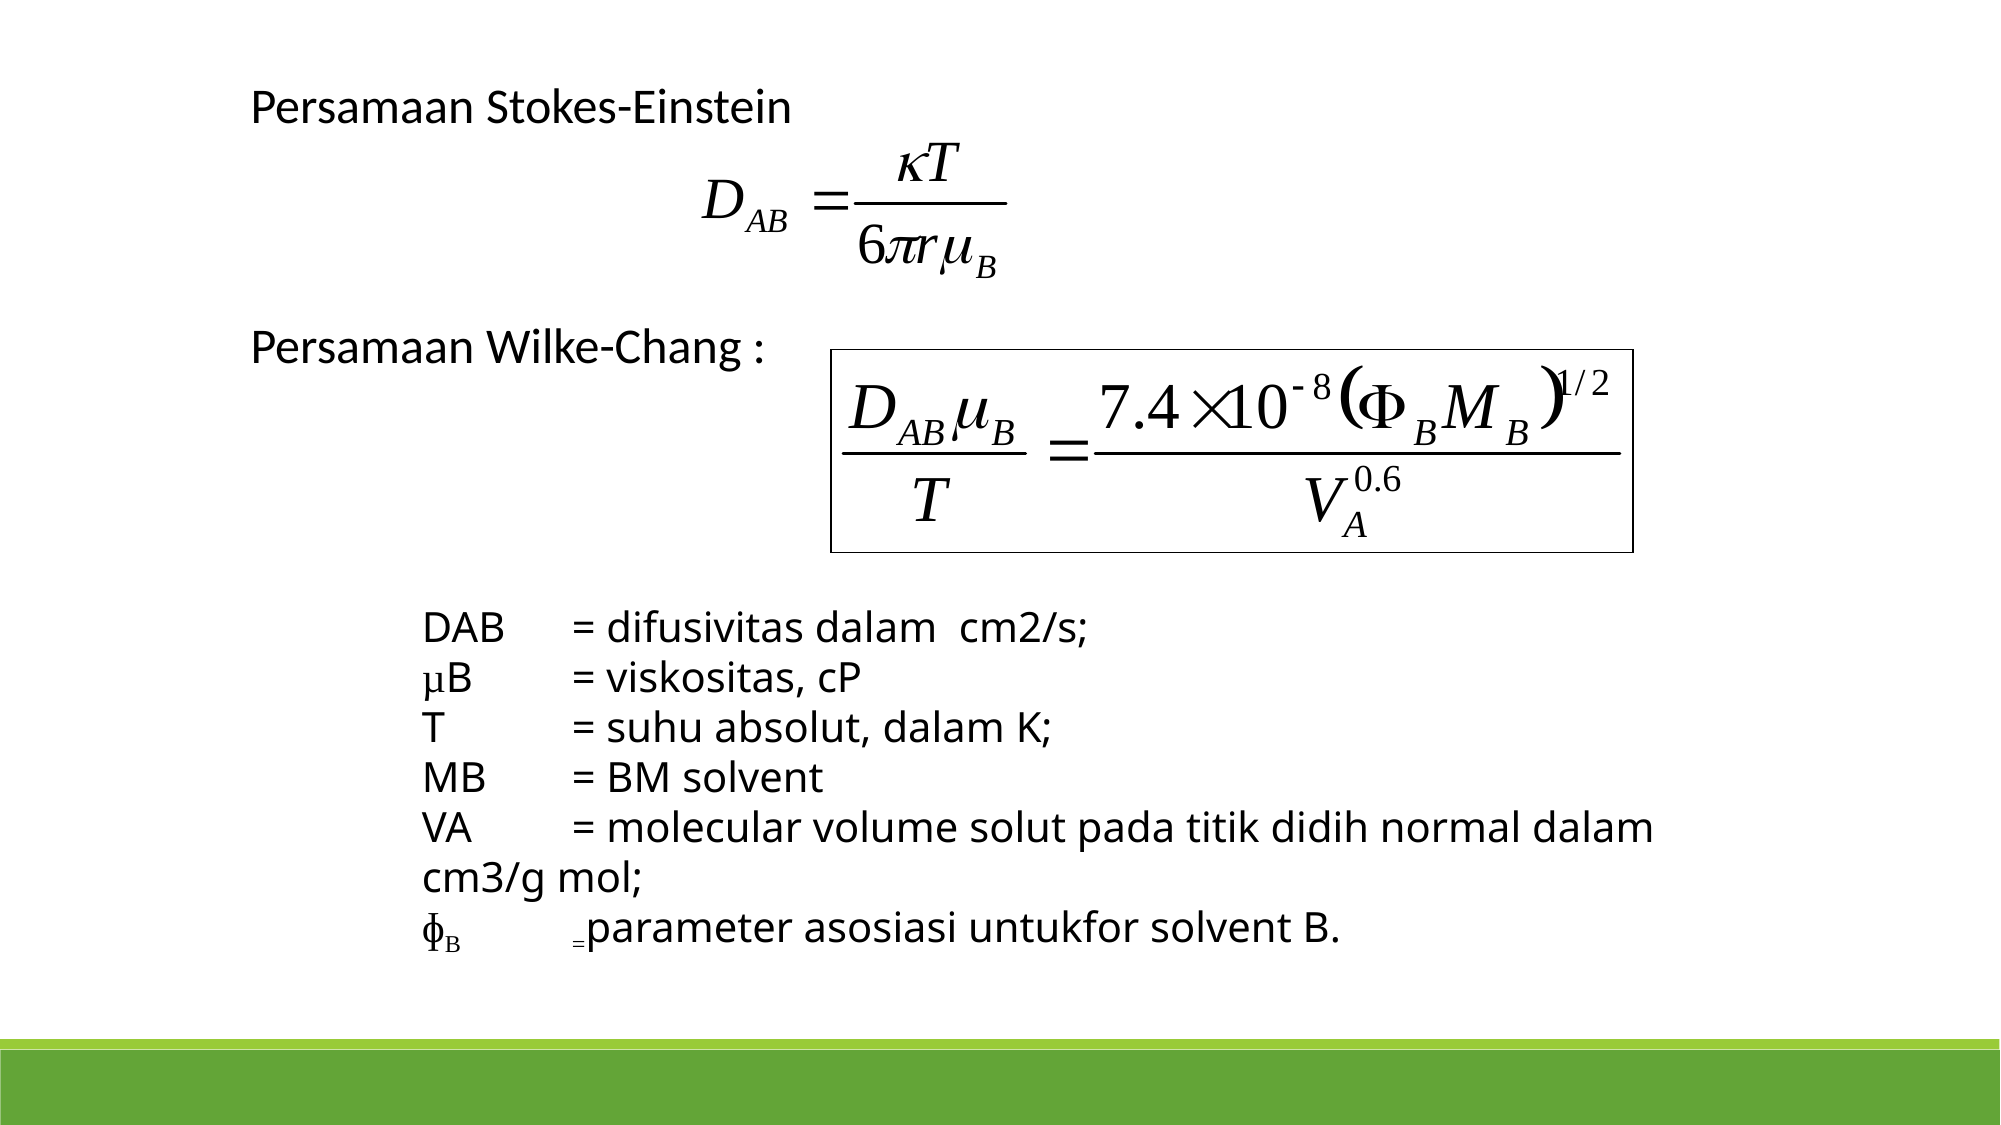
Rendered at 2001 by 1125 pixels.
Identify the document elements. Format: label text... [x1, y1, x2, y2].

text_box DAB = difusivitas dalam cm2/s; µB = viskositas, cP T = suhu absolut, dalam K; MB = BM solvent VA = molecular volume solut pada titik didih normal dalam cm3/g mol; ɸB =parameter asosiasi untukfor solvent B. [407, 592, 1749, 965]
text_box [831, 349, 1633, 553]
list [691, 125, 1019, 292]
text_box Persamaan Stokes-Einstein Persamaan Wilke-Chang : [160, 66, 1261, 382]
